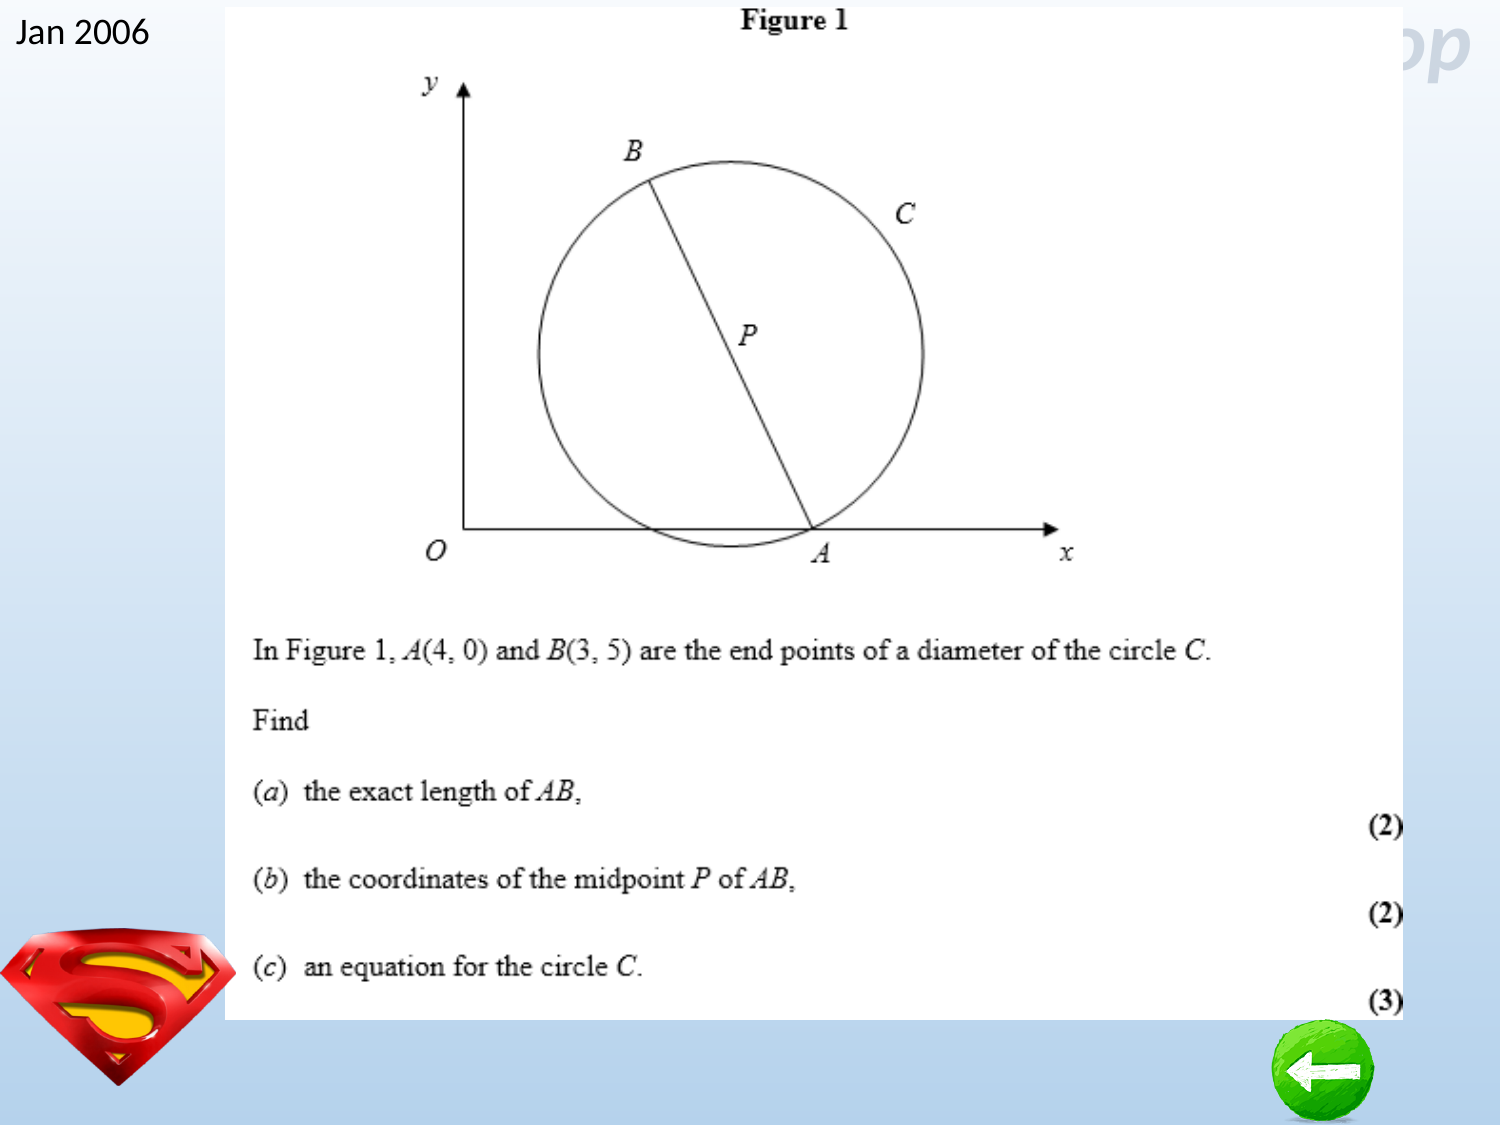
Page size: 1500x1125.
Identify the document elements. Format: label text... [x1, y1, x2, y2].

picture [0, 7, 1403, 1125]
text_box Jan 2006 [1, 0, 165, 60]
